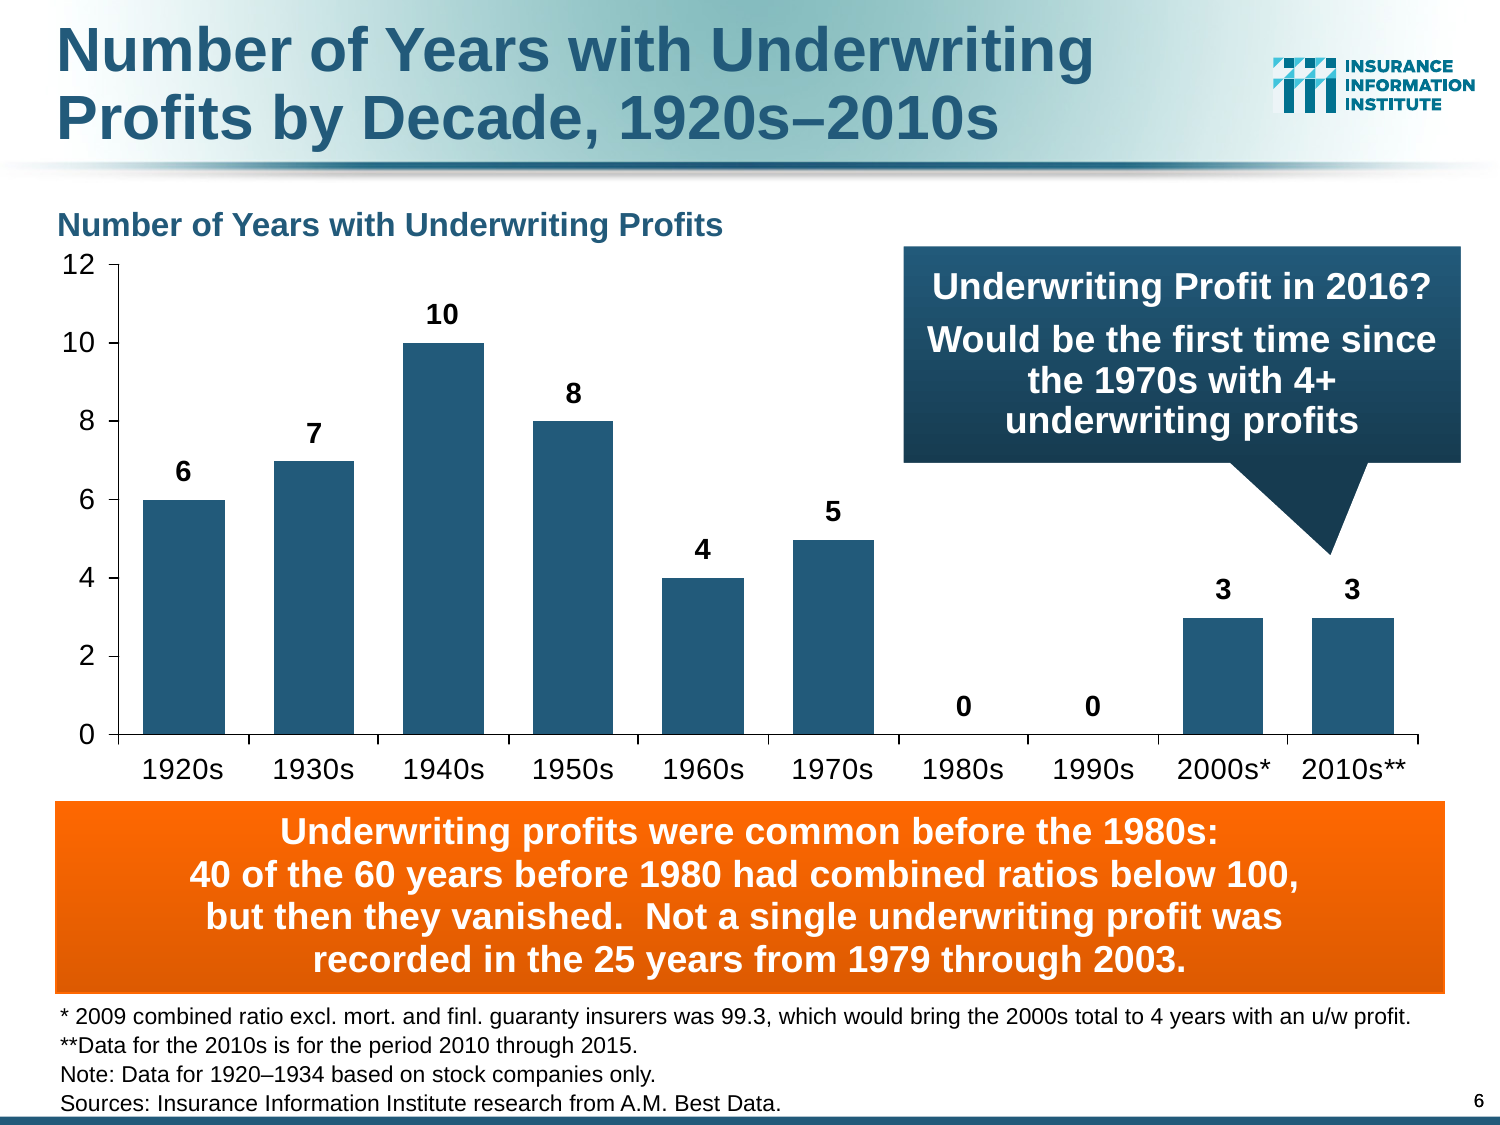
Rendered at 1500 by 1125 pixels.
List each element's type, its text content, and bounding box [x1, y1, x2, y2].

slide_number 6 [1410, 1091, 1485, 1112]
picture [0, 0, 1500, 189]
text_box Underwriting Profit in 2016? Would be the first time since the 1970s with 4+ underwriting profits [1429, 243, 1464, 466]
text_box * 2009 combined ratio excl. mort. and finl. guaranty insurers was 99.3, which would bring the 2000s total to 4 years with an u/w profit. **Data for the 2010s is for the period 2010 through 2015. Note: Data for 1920–1934 based on stock companies only. Sources: Insurance Information Institute research from A.M. Best Data. [0, 1005, 1439, 1125]
text_box Underwriting profits were common before the 1980s: 40 of the 60 years before 1980 had combined ratios below 100, but then they vanished. Not a single underwriting profit was recorded in the 25 years from 1979 through 2003. [56, 801, 1444, 993]
text_box Number of Years with Underwriting Profits [56, 207, 1406, 231]
title Number of Years with Underwriting Profits by Decade, 1920s–2010s [48, 14, 1264, 157]
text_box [49, 232, 1426, 803]
